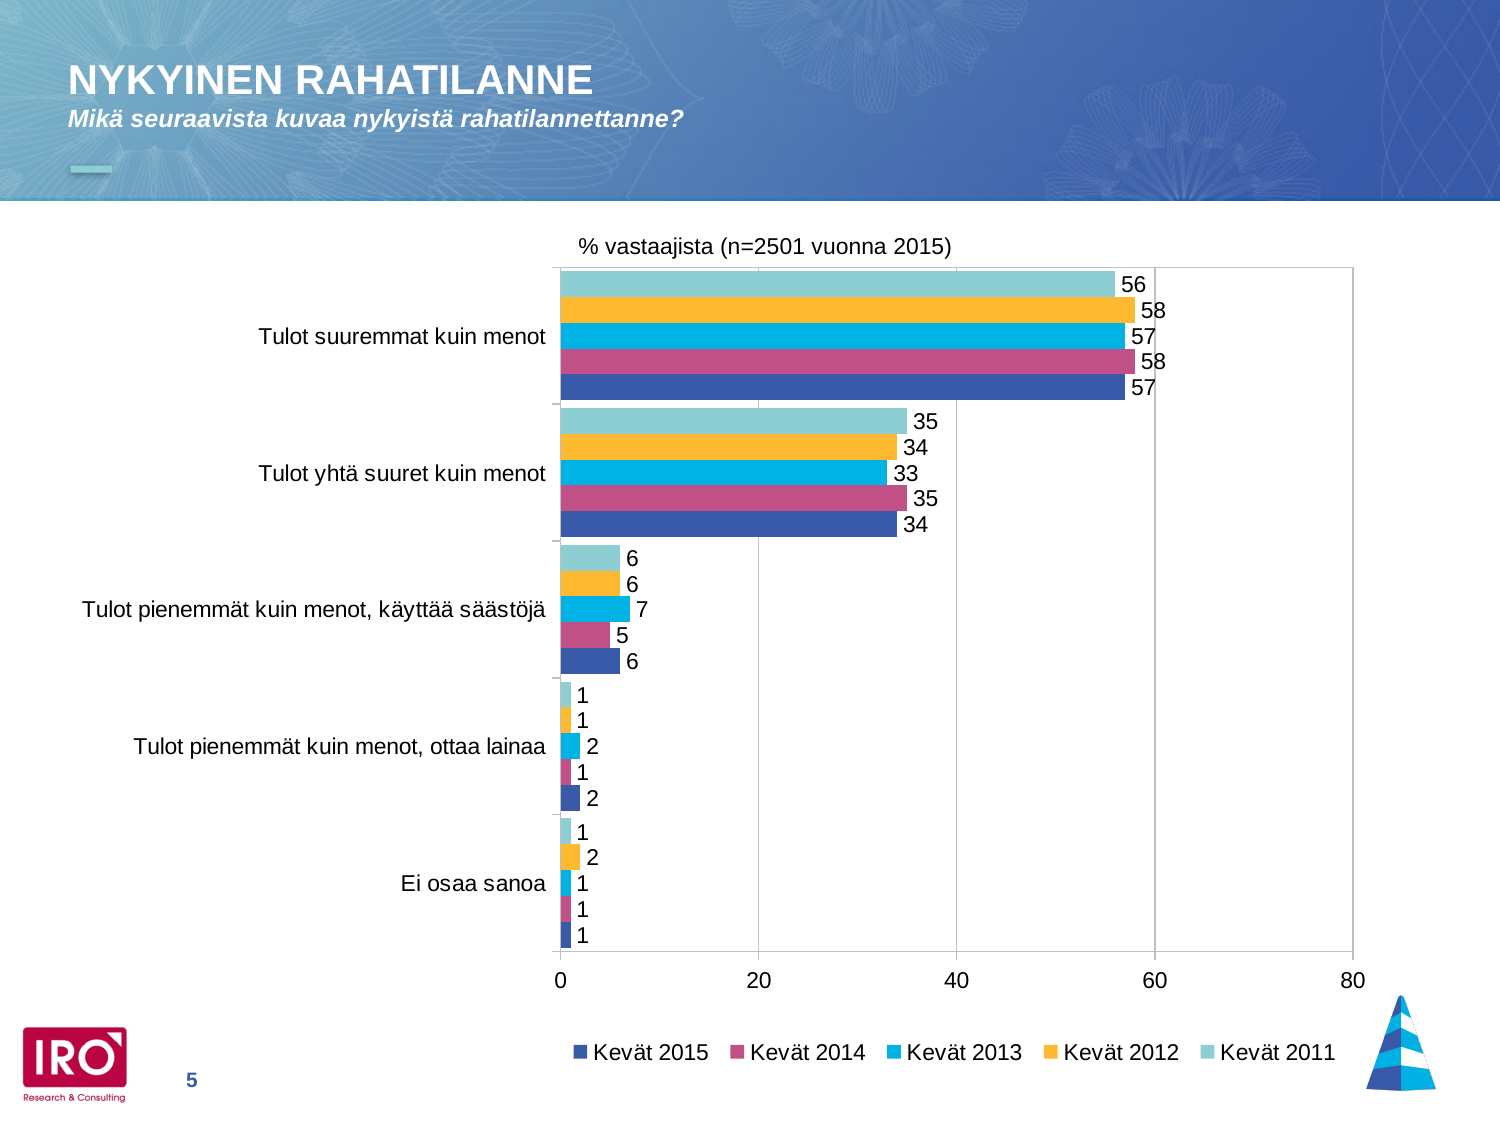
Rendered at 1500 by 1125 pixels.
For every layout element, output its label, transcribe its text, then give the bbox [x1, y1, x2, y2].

text_box NYKYINEN RAHATILANNE Mikä seuraavista kuvaa nykyistä rahatilannettanne? [53, 18, 1500, 167]
chart [0, 255, 1500, 1125]
picture [0, 0, 1500, 201]
text_box % vastaajista (n=2501 vuonna 2015) [563, 221, 1500, 255]
